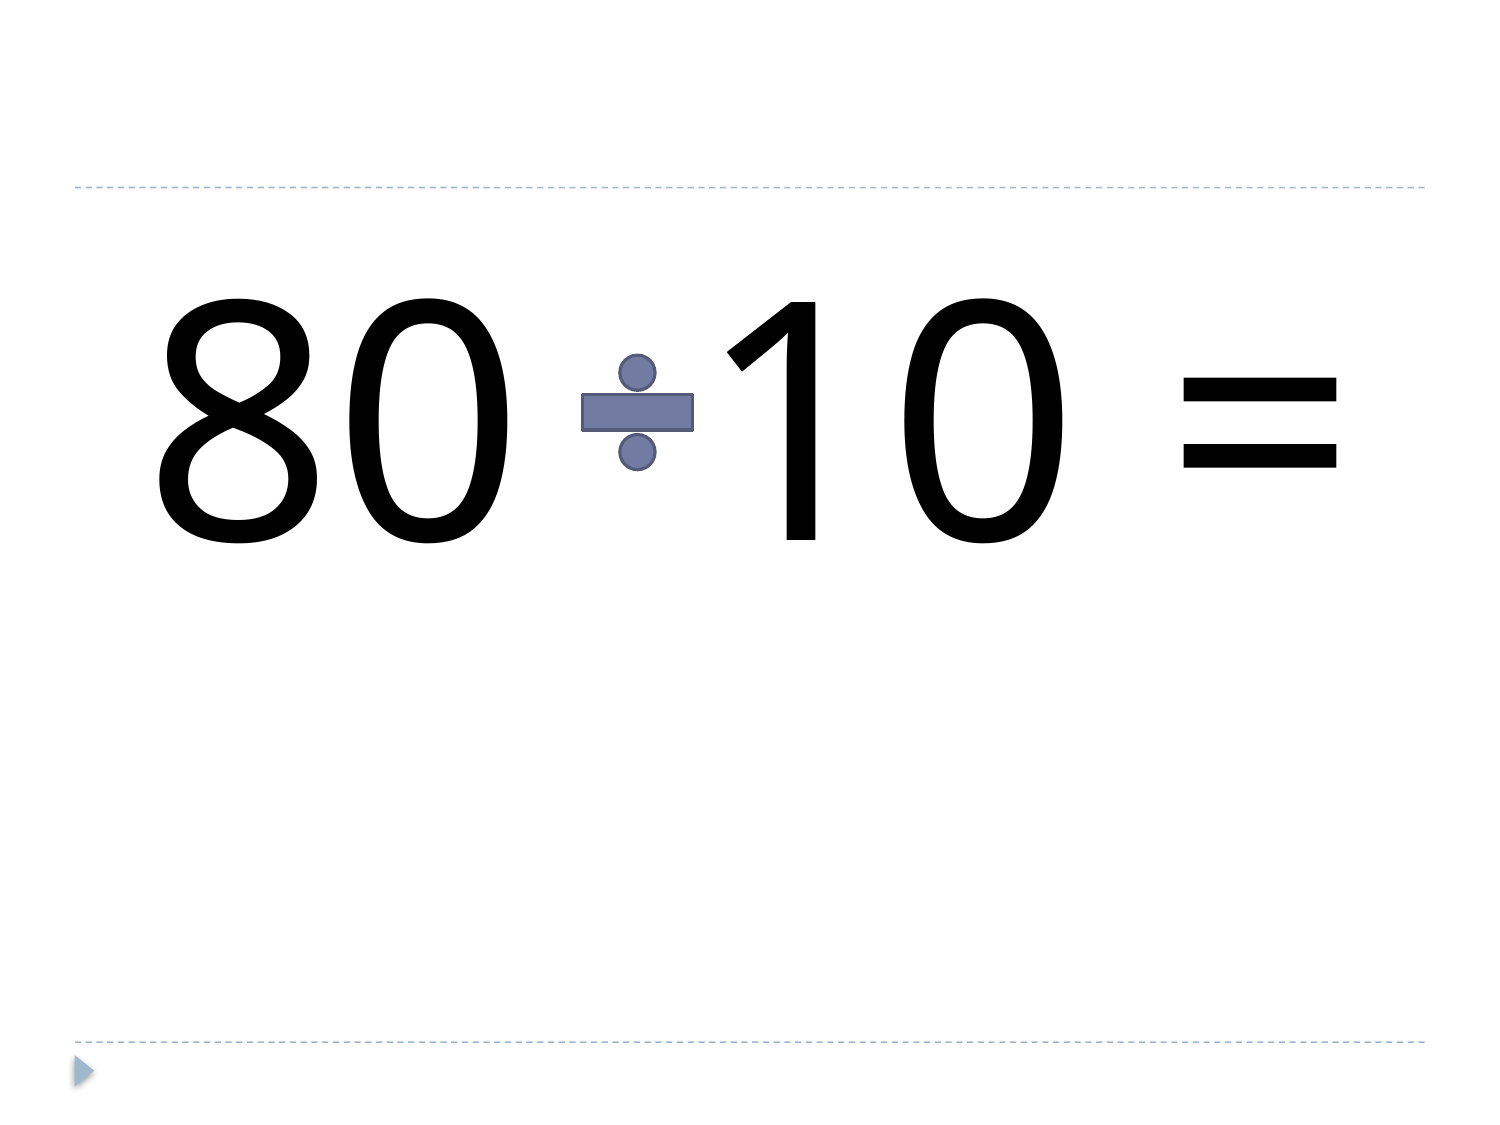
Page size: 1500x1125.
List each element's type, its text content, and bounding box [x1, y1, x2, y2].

text_box [618, 353, 657, 392]
text_box [581, 393, 694, 472]
list 80 10 = [75, 200, 1425, 1010]
